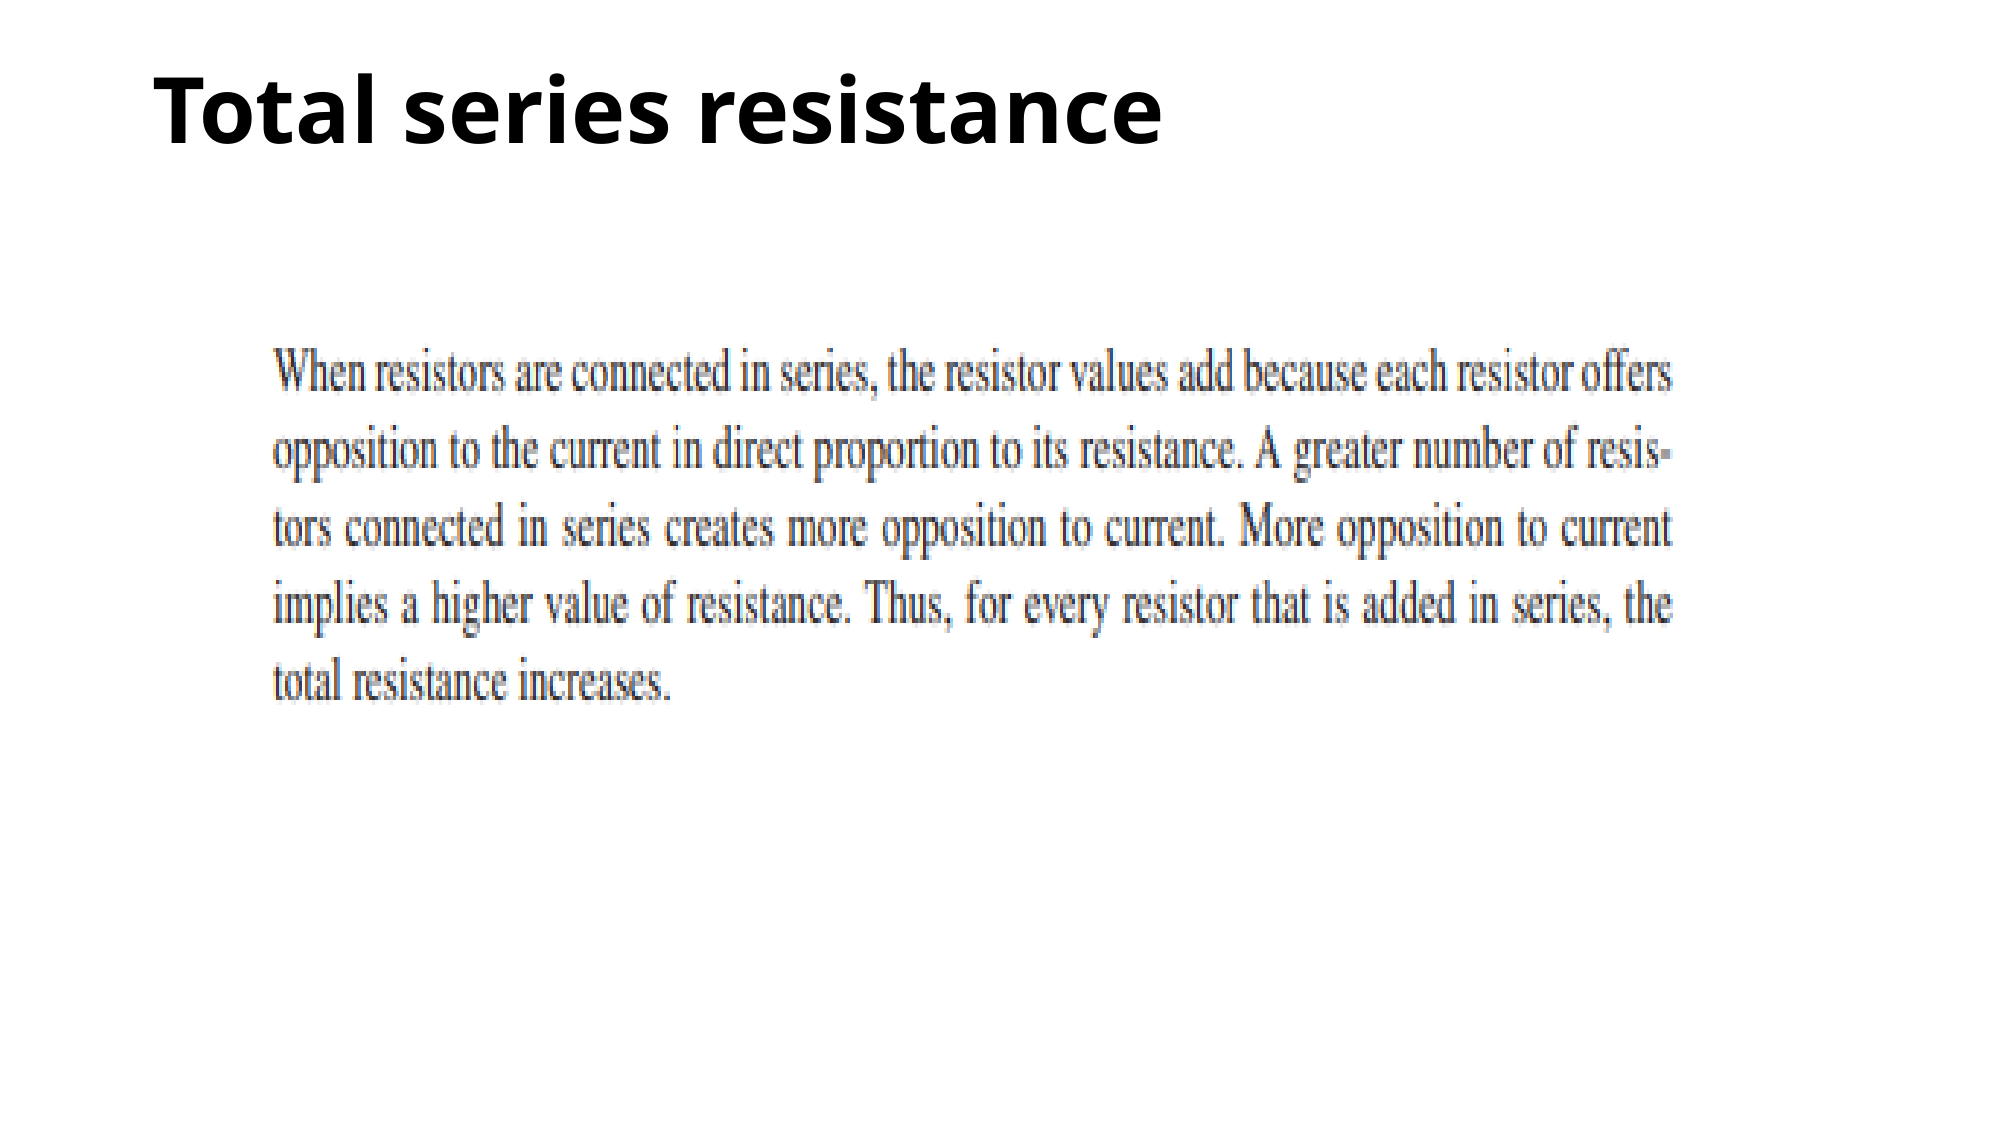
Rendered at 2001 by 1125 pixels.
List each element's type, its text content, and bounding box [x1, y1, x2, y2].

title Total series resistance [137, 59, 1863, 278]
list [192, 319, 1717, 870]
